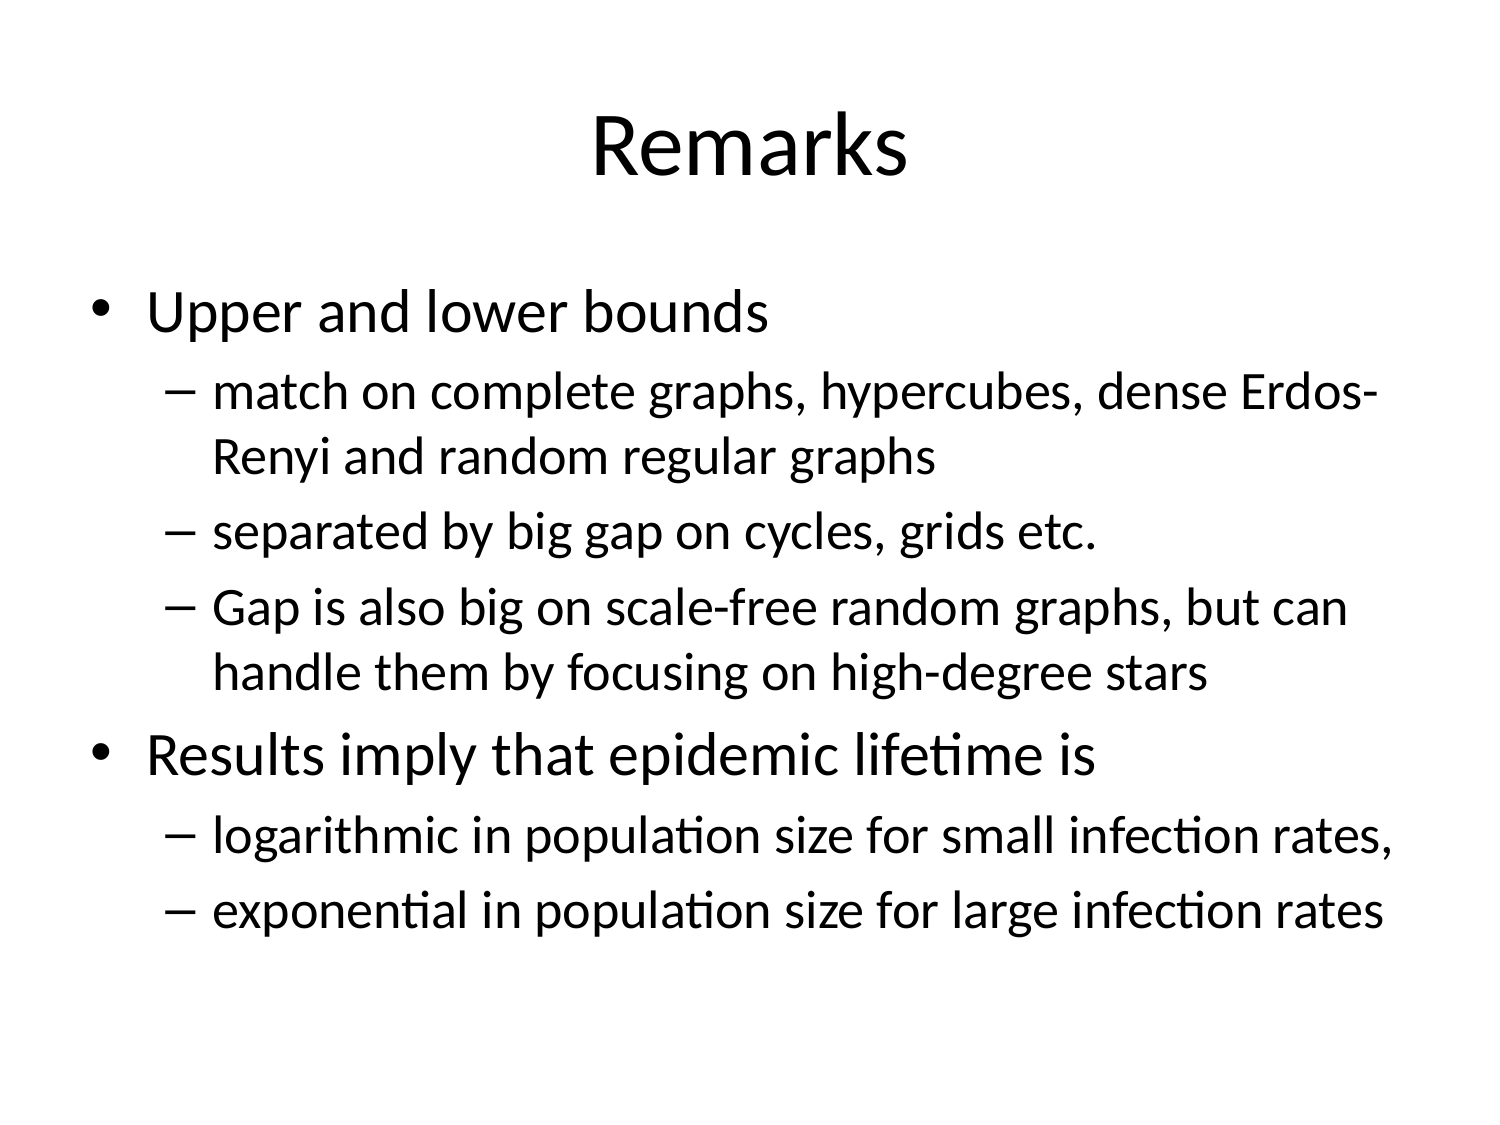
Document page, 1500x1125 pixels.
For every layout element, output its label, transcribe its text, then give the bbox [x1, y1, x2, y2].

title Remarks [75, 45, 1425, 233]
list Upper and lower bounds match on complete graphs, hypercubes, dense Erdos-Renyi and random regular graphs separated by big gap on cycles, grids etc. Gap is also big on scale-free random graphs, but can handle them by focusing on high-degree stars Results imply that epidemic lifetime is logarithmic in population size for small infection rates, exponential in population size for large infection rates [75, 262, 1425, 1005]
